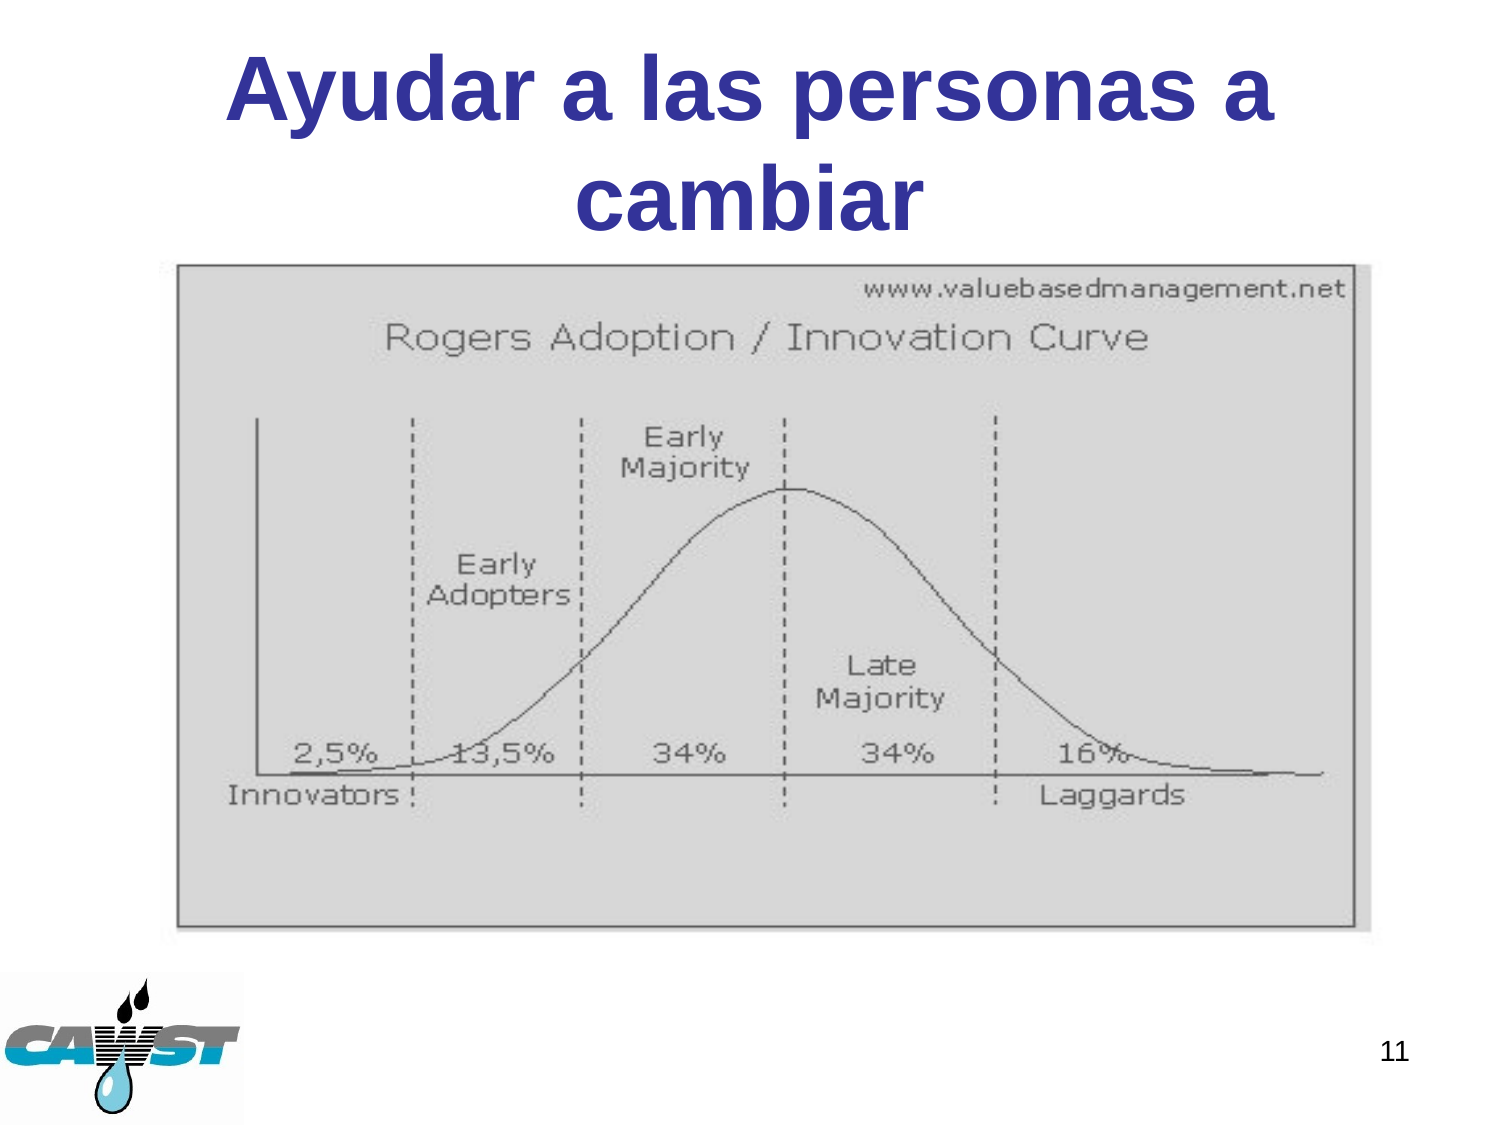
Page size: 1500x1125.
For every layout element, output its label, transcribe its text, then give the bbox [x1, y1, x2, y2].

picture [159, 243, 1389, 959]
title Ayudar a las personas a cambiar [75, 45, 1425, 233]
slide_number 11 [1074, 1024, 1425, 1103]
picture [0, 972, 245, 1125]
